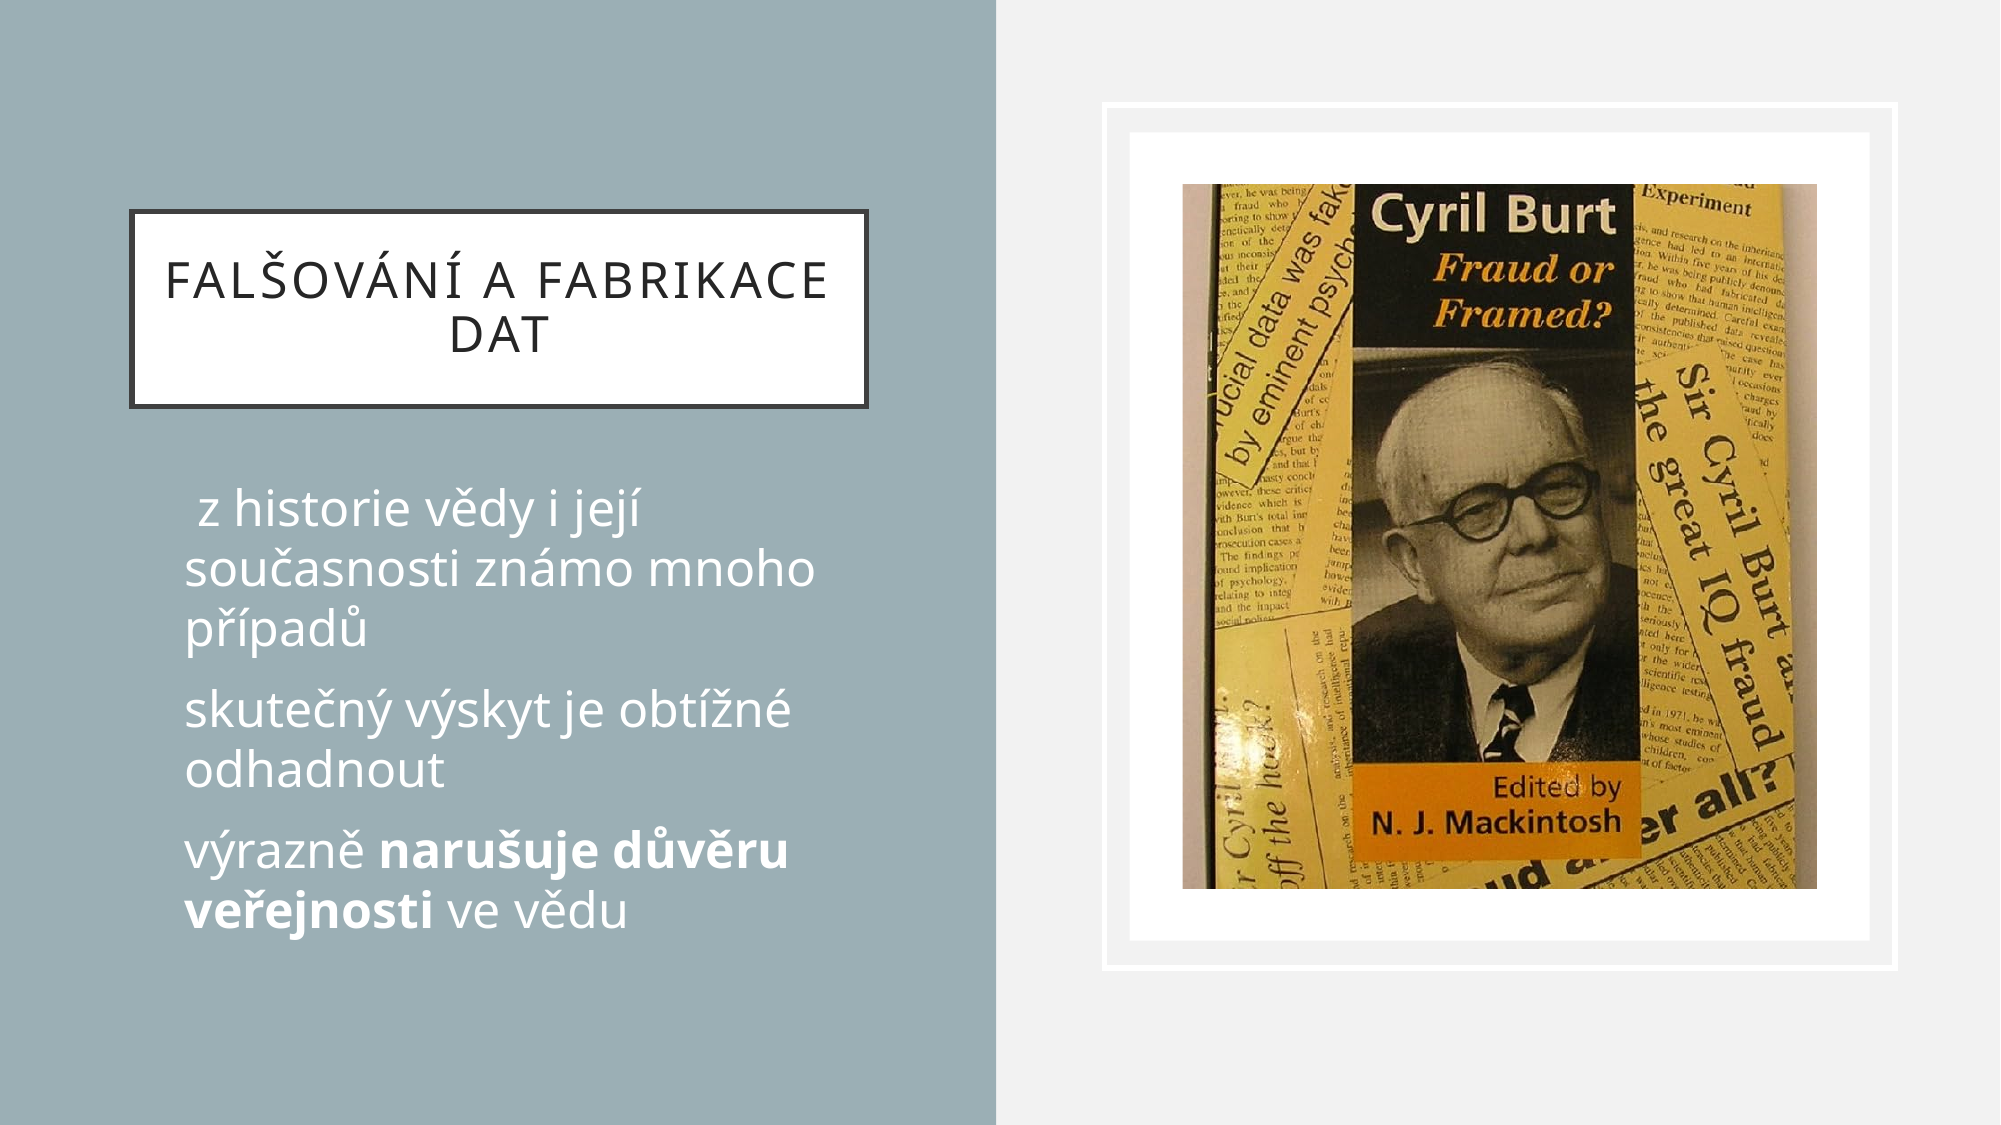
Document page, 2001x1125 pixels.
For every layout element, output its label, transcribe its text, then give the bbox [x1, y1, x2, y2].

text_box [1103, 104, 1896, 969]
picture [1182, 184, 1817, 889]
list z historie vědy i její současnosti známo mnoho případů skutečný výskyt je obtížné odhadnout výrazně narušuje důvěru veřejnosti ve vědu [131, 468, 867, 969]
title Falšování a fabrikace dat [129, 209, 869, 409]
text_box [1129, 131, 1871, 942]
text_box [0, 0, 997, 1125]
